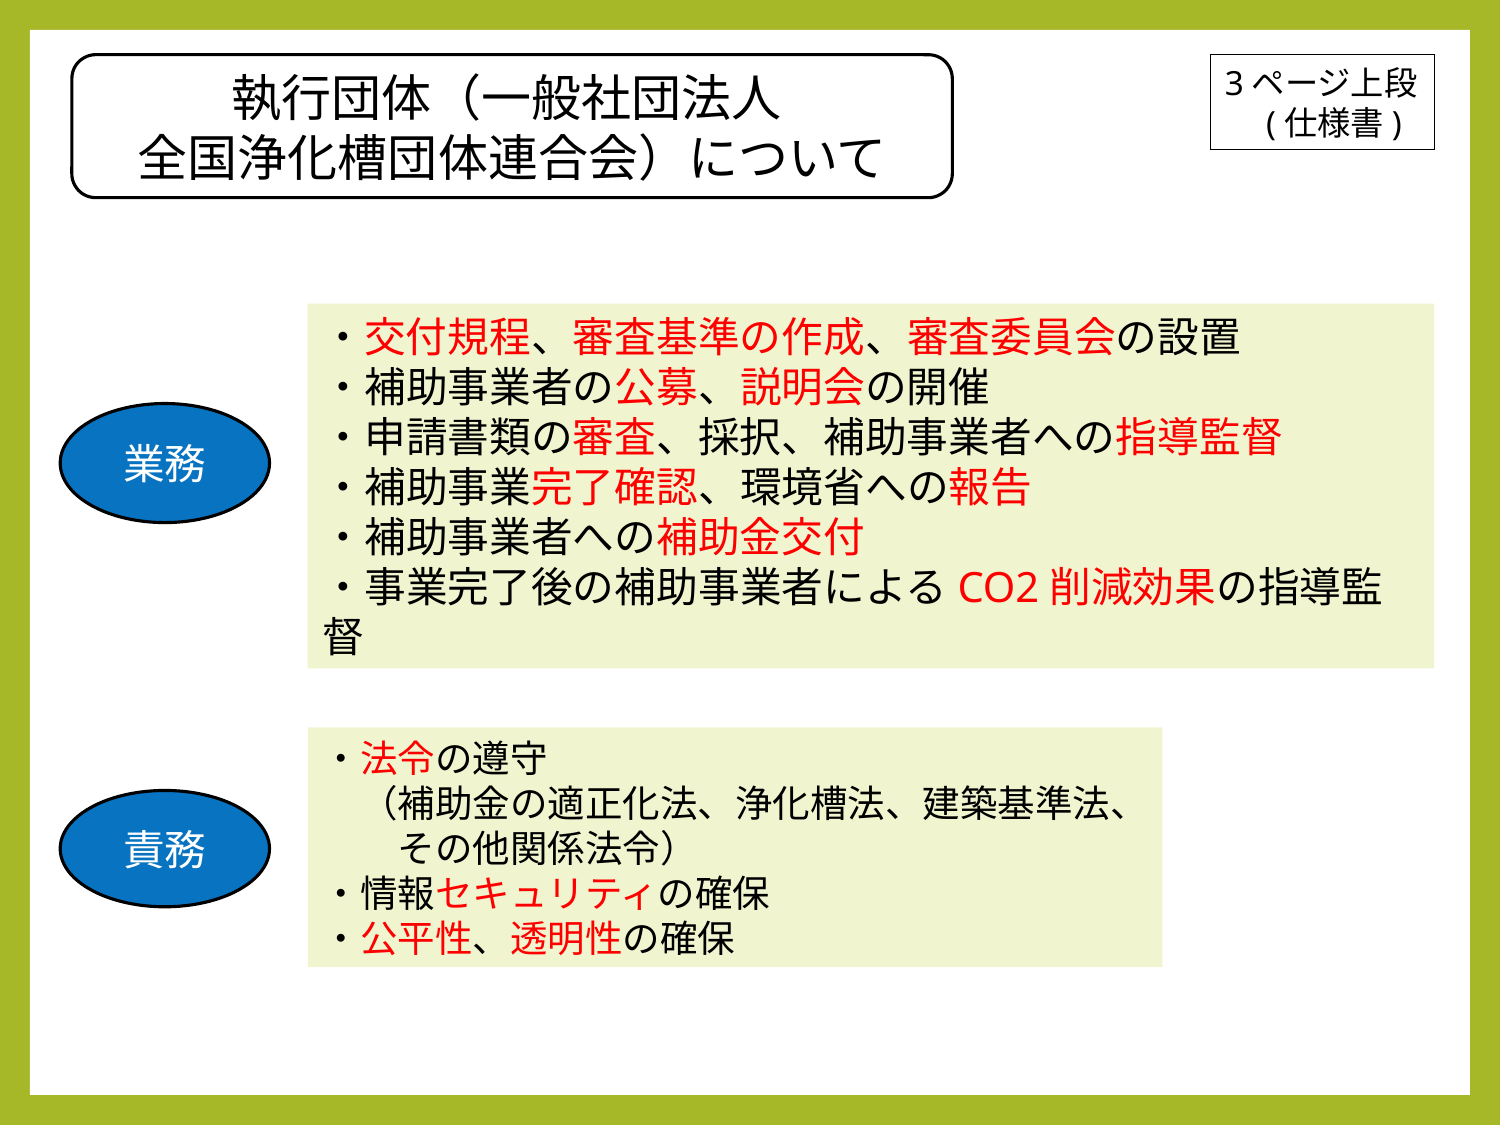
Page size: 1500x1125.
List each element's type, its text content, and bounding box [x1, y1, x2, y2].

text_box ・交付規程、審査基準の作成、審査委員会の設置 ・補助事業者の公募、説明会の開催 ・申請書類の審査、採択、補助事業者への指導監督 ・補助事業完了確認、環境省への報告 ・補助事業者への補助金交付 ・事業完了後の補助事業者によるCO2削減効果の指導監督 [307, 303, 1435, 669]
text_box ・法令の遵守 （補助金の適正化法、浄化槽法、建築基準法、 その他関係法令） ・情報セキュリティの確保 ・公平性、透明性の確保 [307, 727, 1163, 968]
text_box 執行団体（一般社団法人 全国浄化槽団体連合会）について [70, 53, 954, 200]
text_box 3ページ上段 (仕様書) [1210, 54, 1435, 150]
text_box 責務 [58, 788, 272, 909]
text_box 業務 [58, 401, 272, 525]
